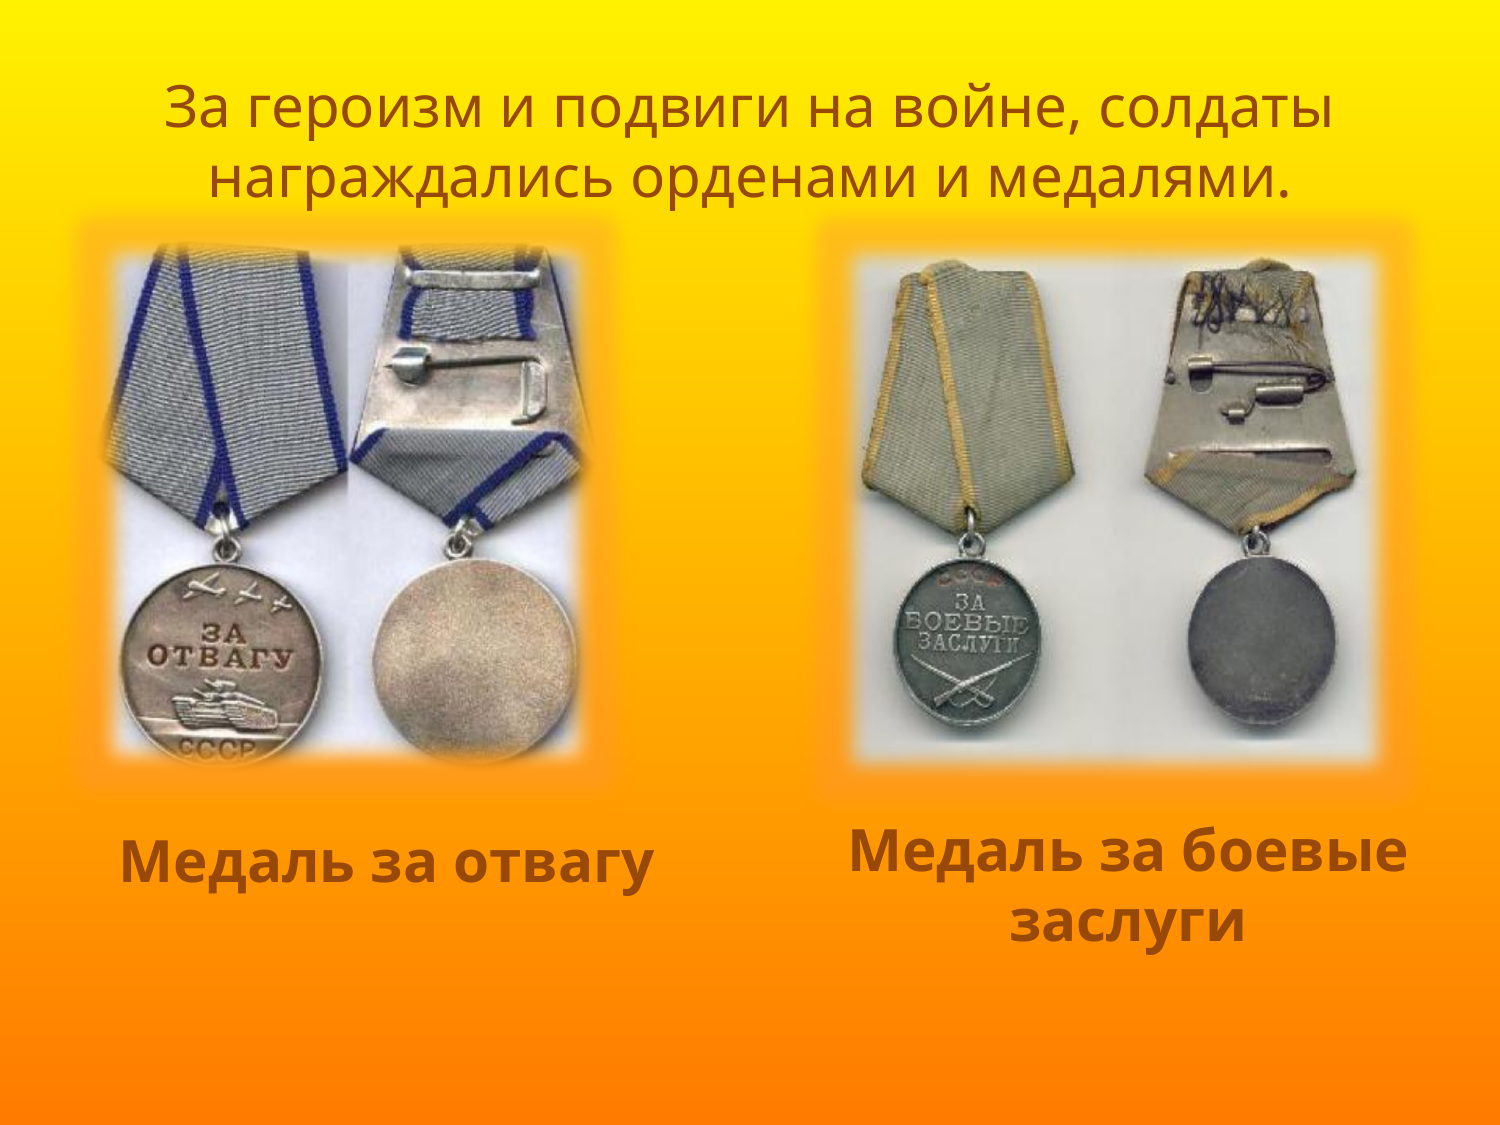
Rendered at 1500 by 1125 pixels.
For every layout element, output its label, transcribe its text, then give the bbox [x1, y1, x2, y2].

list Медаль за отвагу [58, 796, 715, 902]
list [831, 234, 1398, 785]
list Медаль за боевые заслуги [796, 855, 1460, 961]
title За героизм и подвиги на войне, солдаты награждались орденами и медалями. [75, 45, 1425, 233]
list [93, 234, 599, 774]
